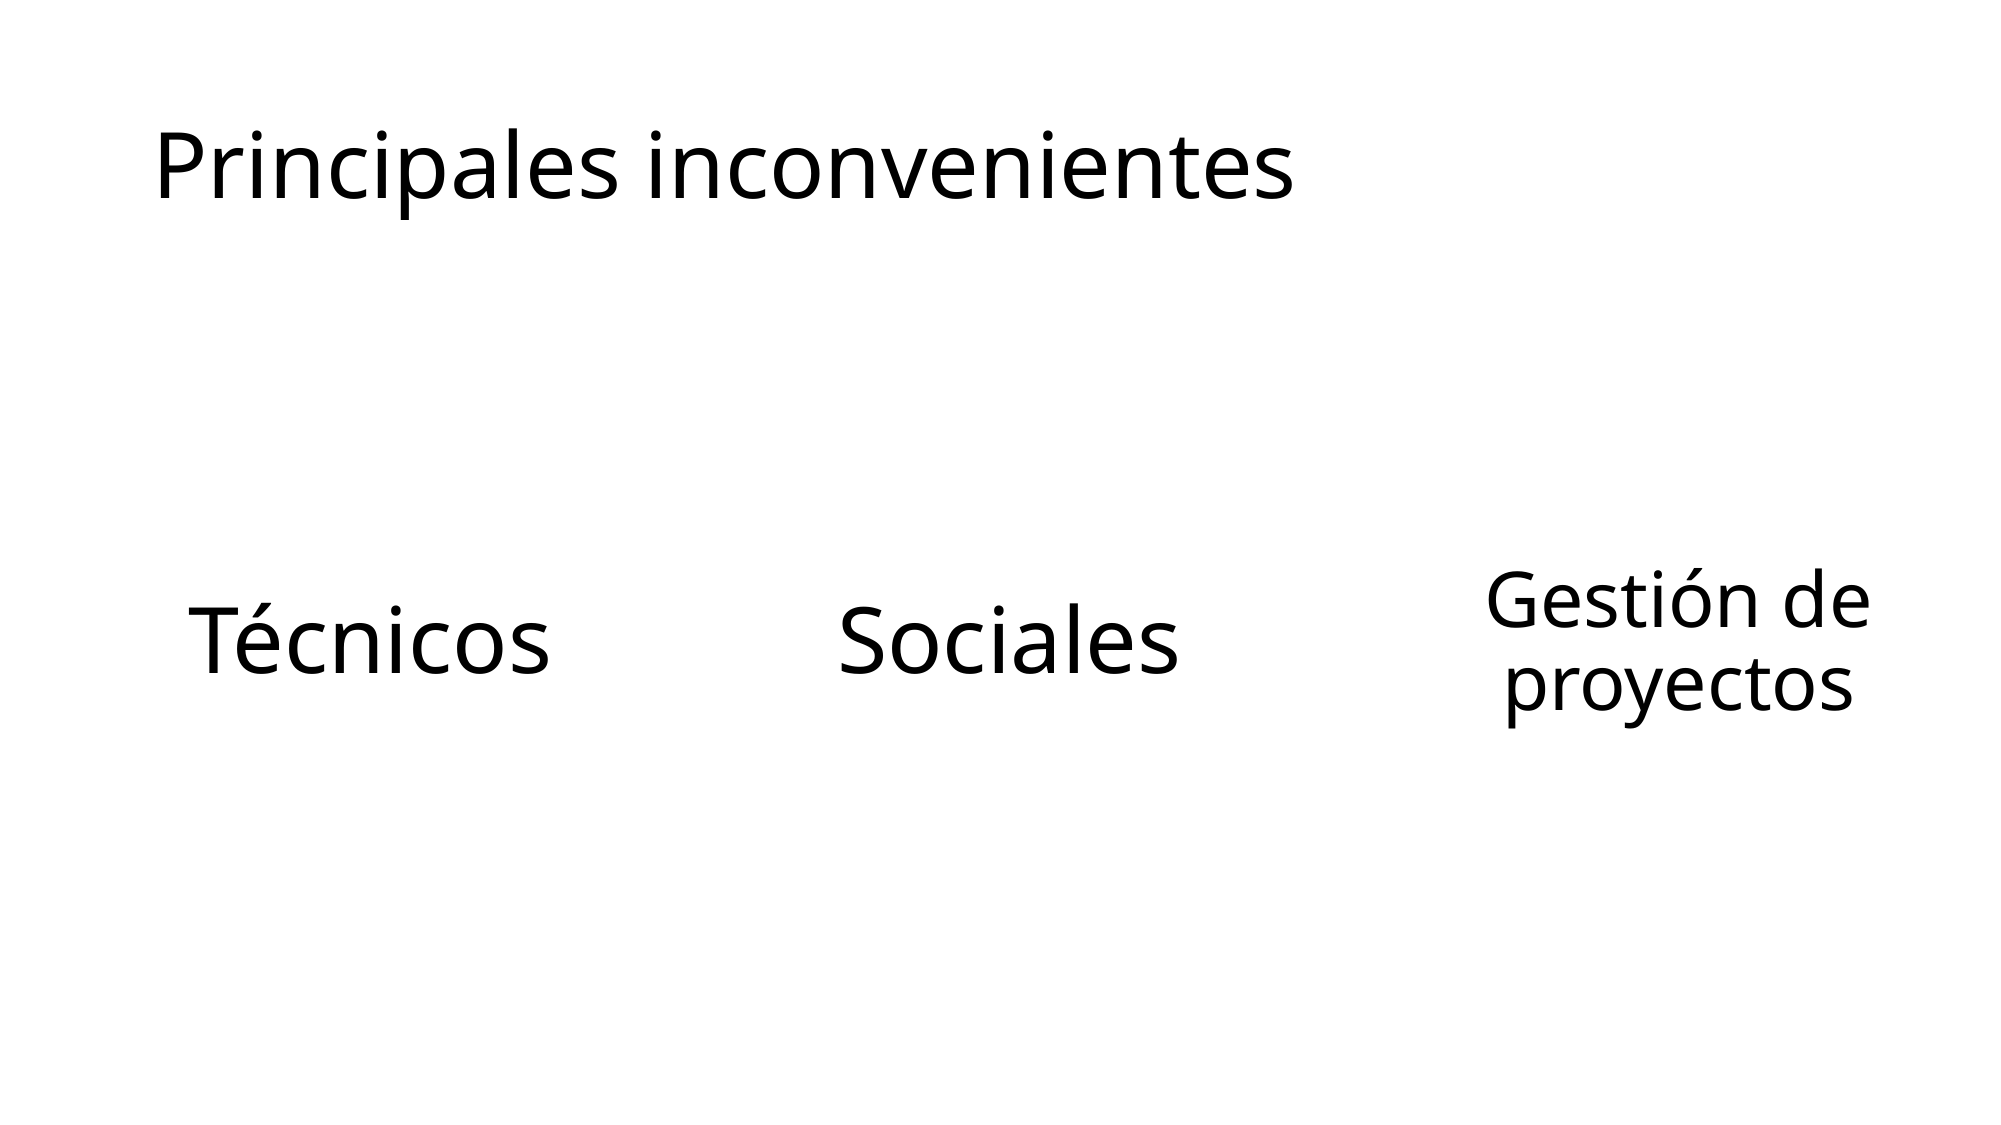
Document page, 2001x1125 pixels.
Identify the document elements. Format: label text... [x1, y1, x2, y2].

title Principales inconvenientes [137, 59, 1863, 278]
text_box Técnicos [88, 582, 652, 706]
text_box Gestión de proyectos [1367, 582, 1991, 706]
text_box Sociales [705, 582, 1314, 706]
